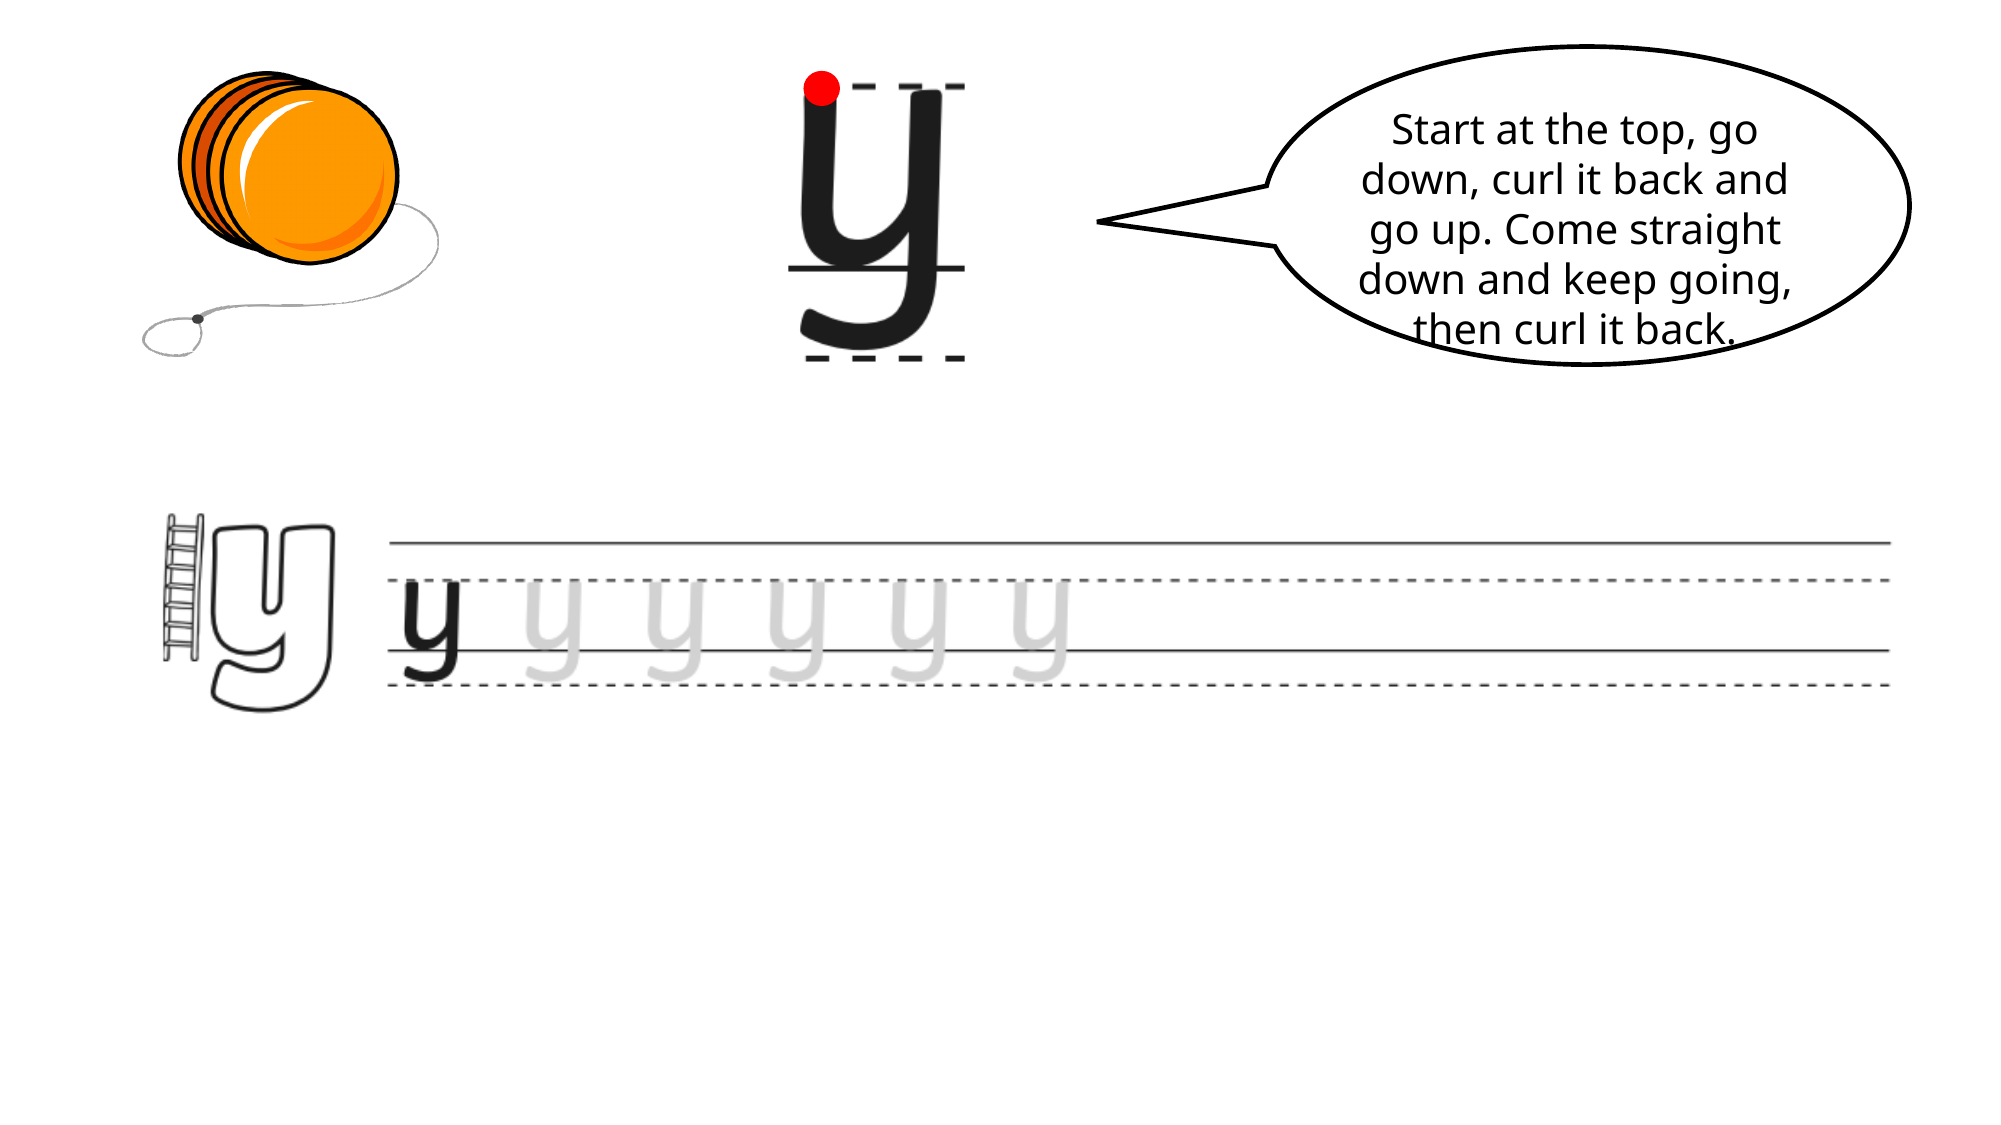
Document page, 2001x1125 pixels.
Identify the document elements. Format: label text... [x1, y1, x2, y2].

picture [142, 71, 439, 357]
text_box [1352, 45, 1822, 95]
text_box Start at the top, go down, curl it back and go up. Come straight down and keep going, then curl it back. [1317, 95, 1834, 361]
text_box [1834, 102, 1911, 310]
picture [96, 472, 1936, 736]
picture [788, 71, 965, 366]
text_box [1096, 117, 1317, 295]
text_box [1509, 361, 1665, 366]
